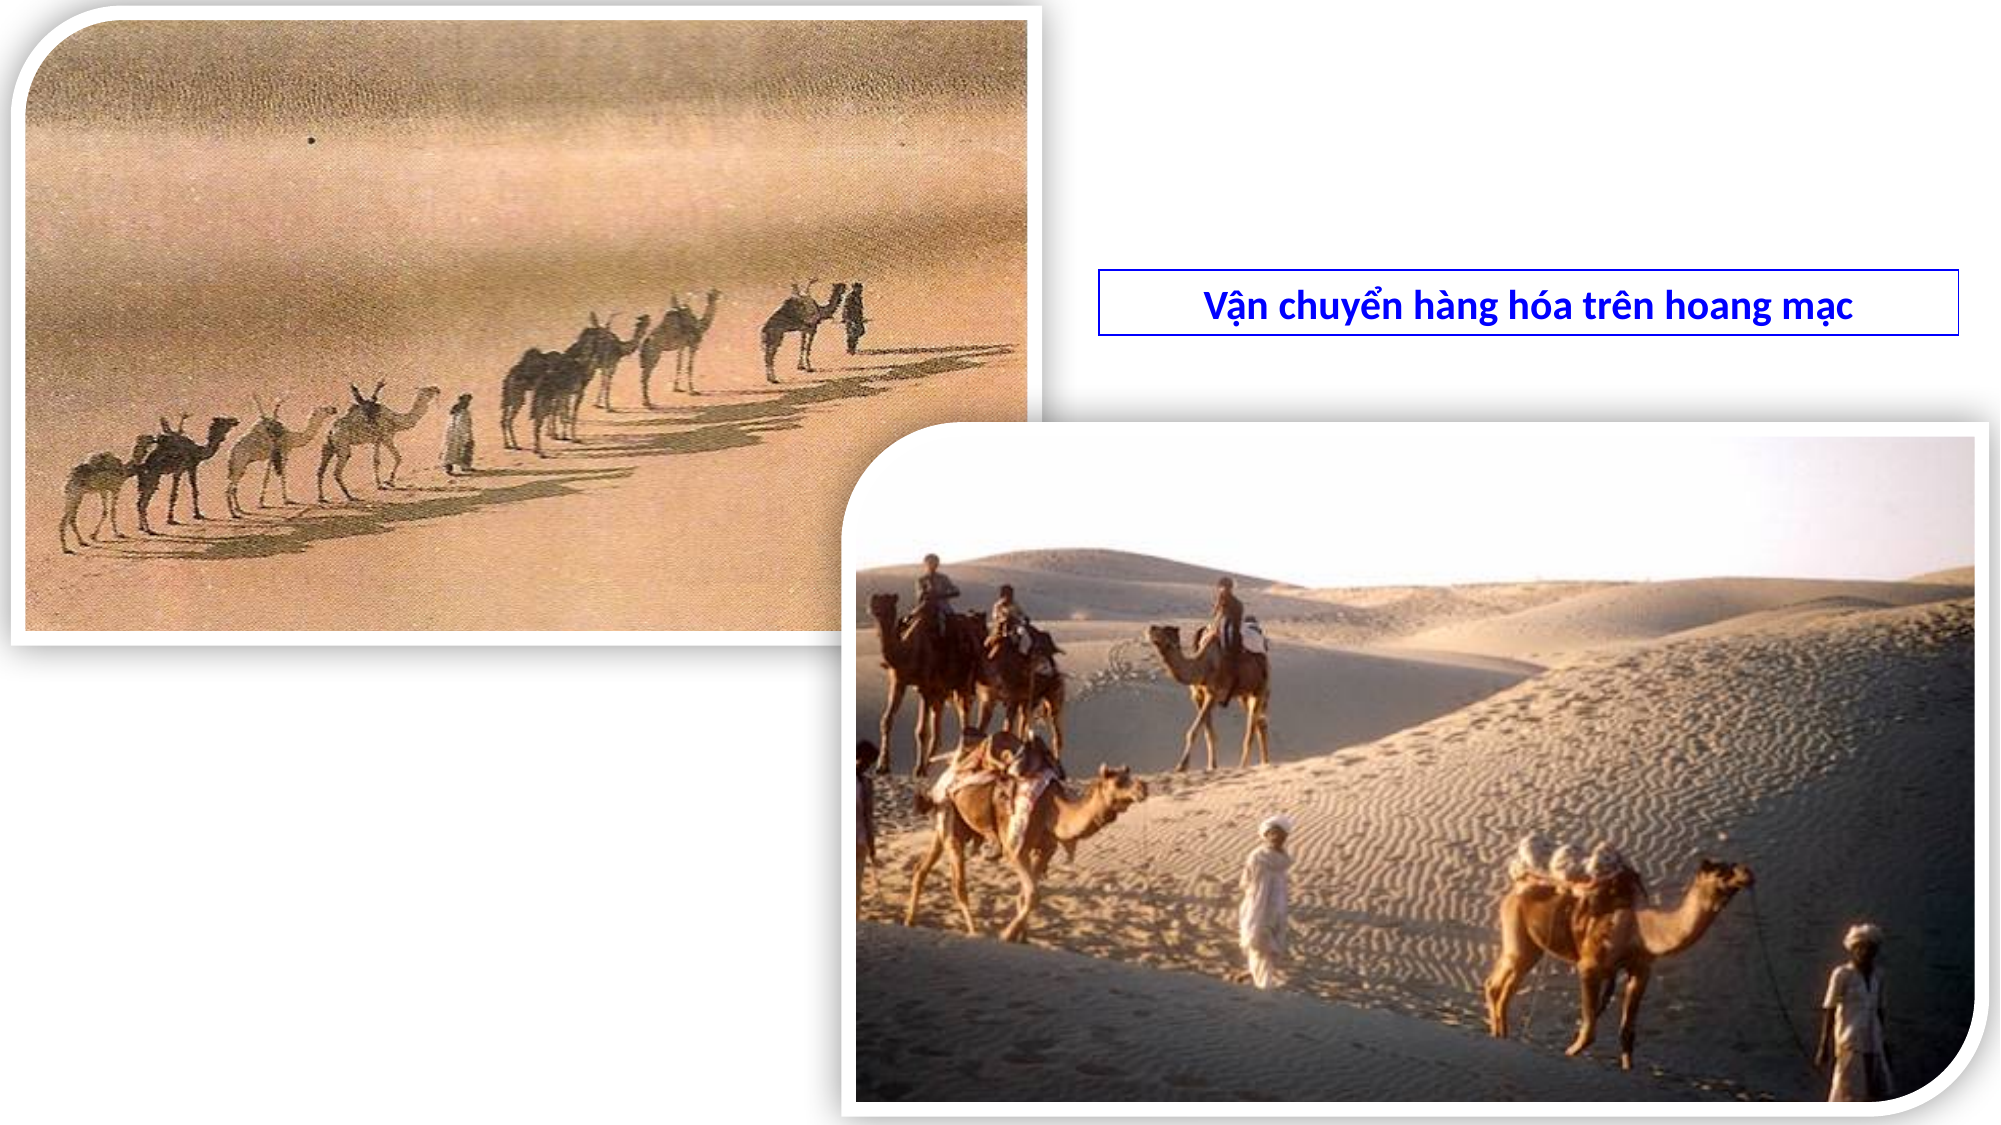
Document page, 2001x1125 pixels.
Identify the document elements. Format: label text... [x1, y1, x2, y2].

picture [18, 12, 1982, 1110]
text_box Vận chuyển hàng hóa trên hoang mạc [1099, 270, 1959, 335]
